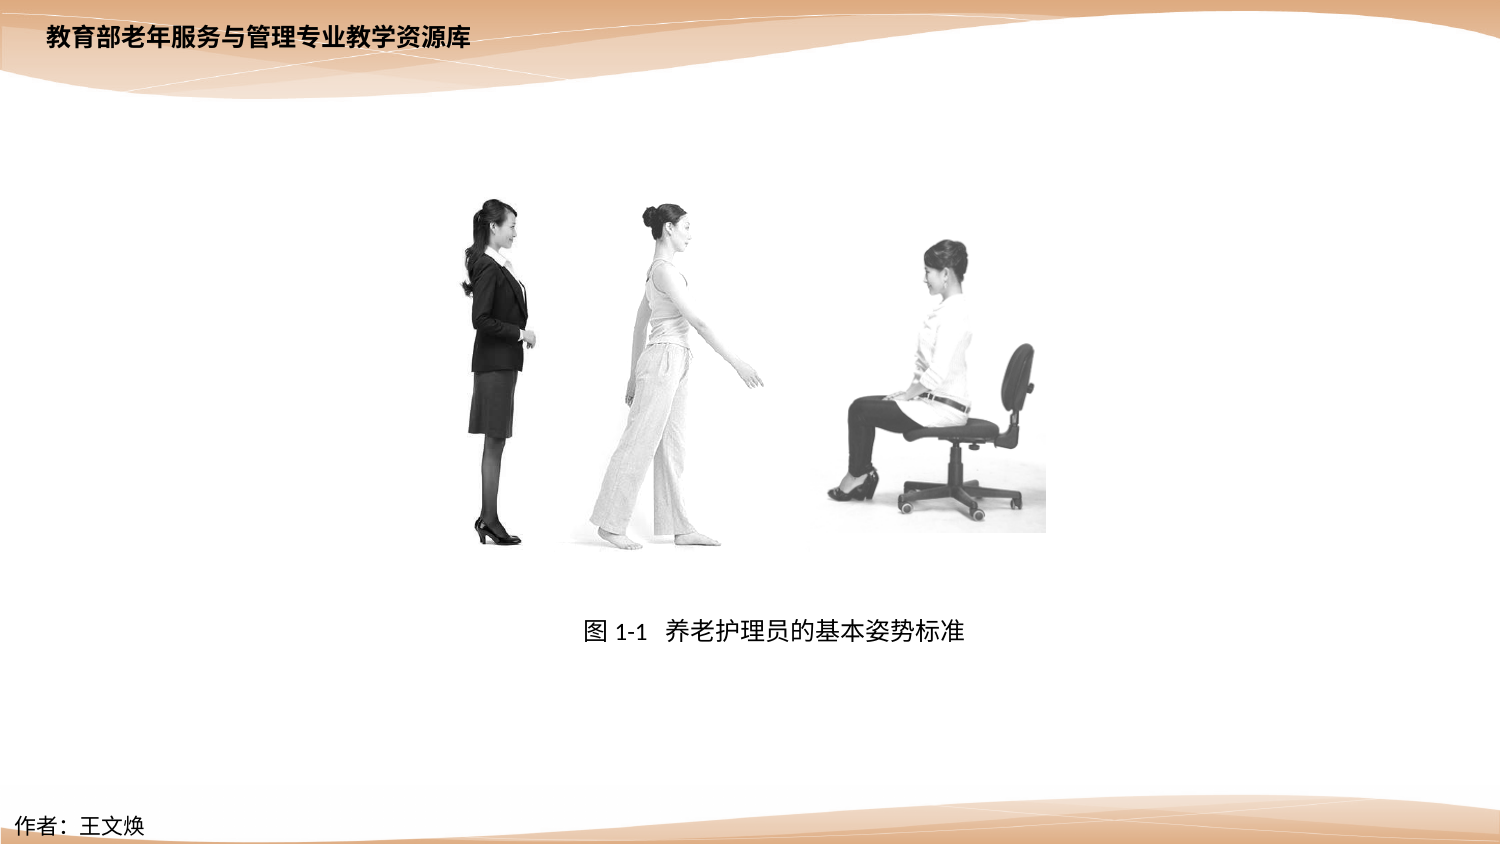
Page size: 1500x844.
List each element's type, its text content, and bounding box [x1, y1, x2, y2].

text_box 图1-1 养老护理员的基本姿势标准 [568, 607, 981, 653]
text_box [430, 191, 1046, 552]
